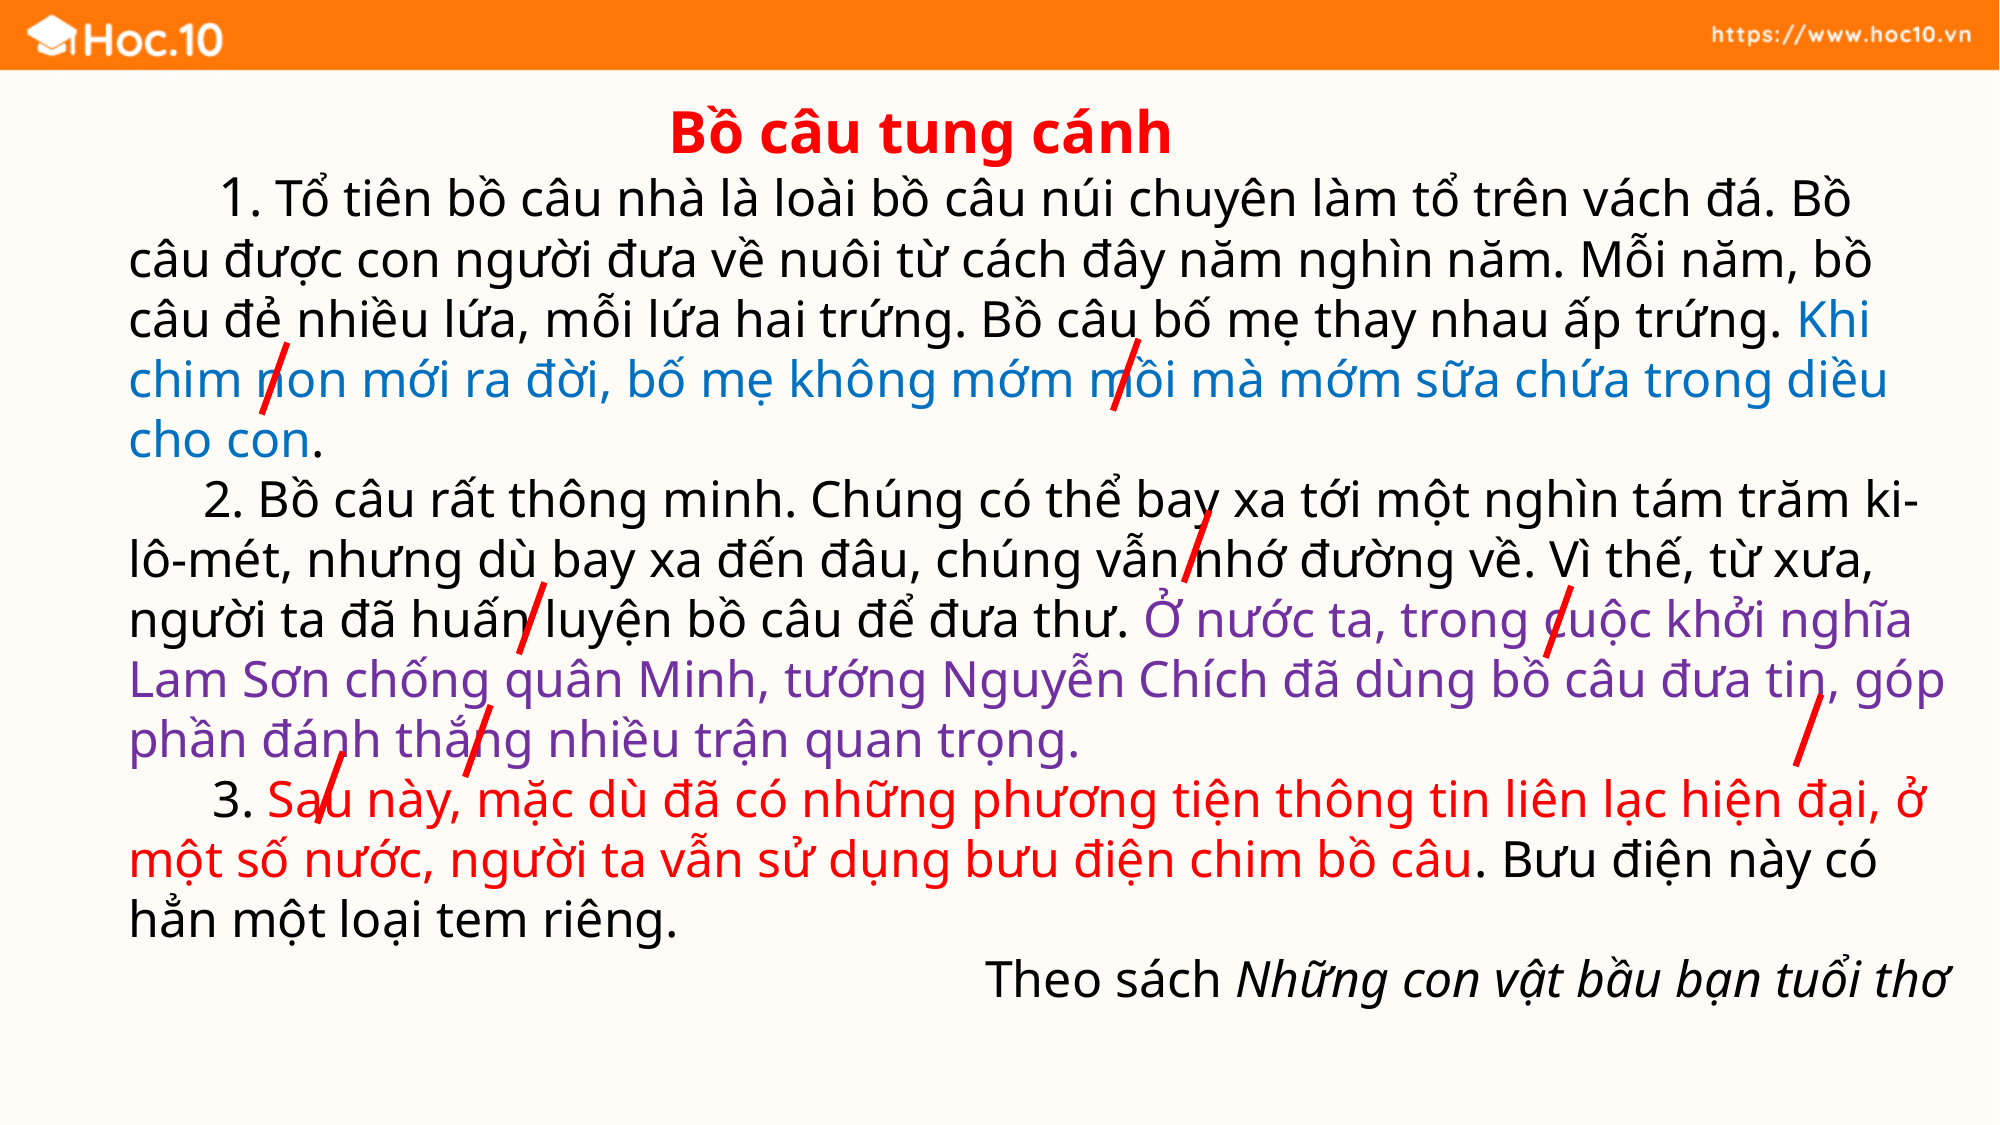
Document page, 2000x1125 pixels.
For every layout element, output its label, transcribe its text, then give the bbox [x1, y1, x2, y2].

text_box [1545, 585, 1572, 658]
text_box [518, 582, 545, 655]
text_box Bồ câu tung cánh [654, 87, 1189, 150]
picture [0, 0, 1999, 1125]
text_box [317, 751, 343, 824]
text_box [1112, 338, 1139, 411]
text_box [261, 342, 288, 415]
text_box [1795, 694, 1822, 767]
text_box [1183, 510, 1210, 583]
text_box 1. Tổ tiên bồ câu nhà là loài bồ câu núi chuyên làm tổ trên vách đá. Bồ câu được con người đưa về nuôi từ cách đây năm nghìn năm. Mỗi năm, bồ câu đẻ nhiều lứa, mỗi lứa hai trứng. Bồ câu bố mẹ thay nhau ấp trứng. Khi chim non mới ra đời, bố mẹ không mớm mồi mà mớm sữa chứa trong diều cho con. 2. Bồ câu rất thông minh. Chúng có thể bay xa tới một nghìn tám trăm ki-lô-mét, nhưng dù bay xa đến đâu, chúng vẫn nhớ đường về. Vì thế, từ xưa, người ta đã huấn luyện bồ câu để đưa thư. Ở nước ta, trong cuộc khởi nghĩa Lam Sơn chống quân Minh, tướng Nguyễn Chích đã dùng bồ câu đưa tin, góp phần đánh thắng nhiều trận quan trọng. 3. Sau này, mặc dù đã có những phương tiện thông tin liên lạc hiện đại, ở một số nước, người ta vẫn sử dụng bưu điện chim bồ câu. Bưu điện này có hẳn một loại tem riêng. Theo sách Những con vật bầu bạn tuổi thơ [113, 150, 1964, 1125]
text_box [464, 705, 491, 778]
